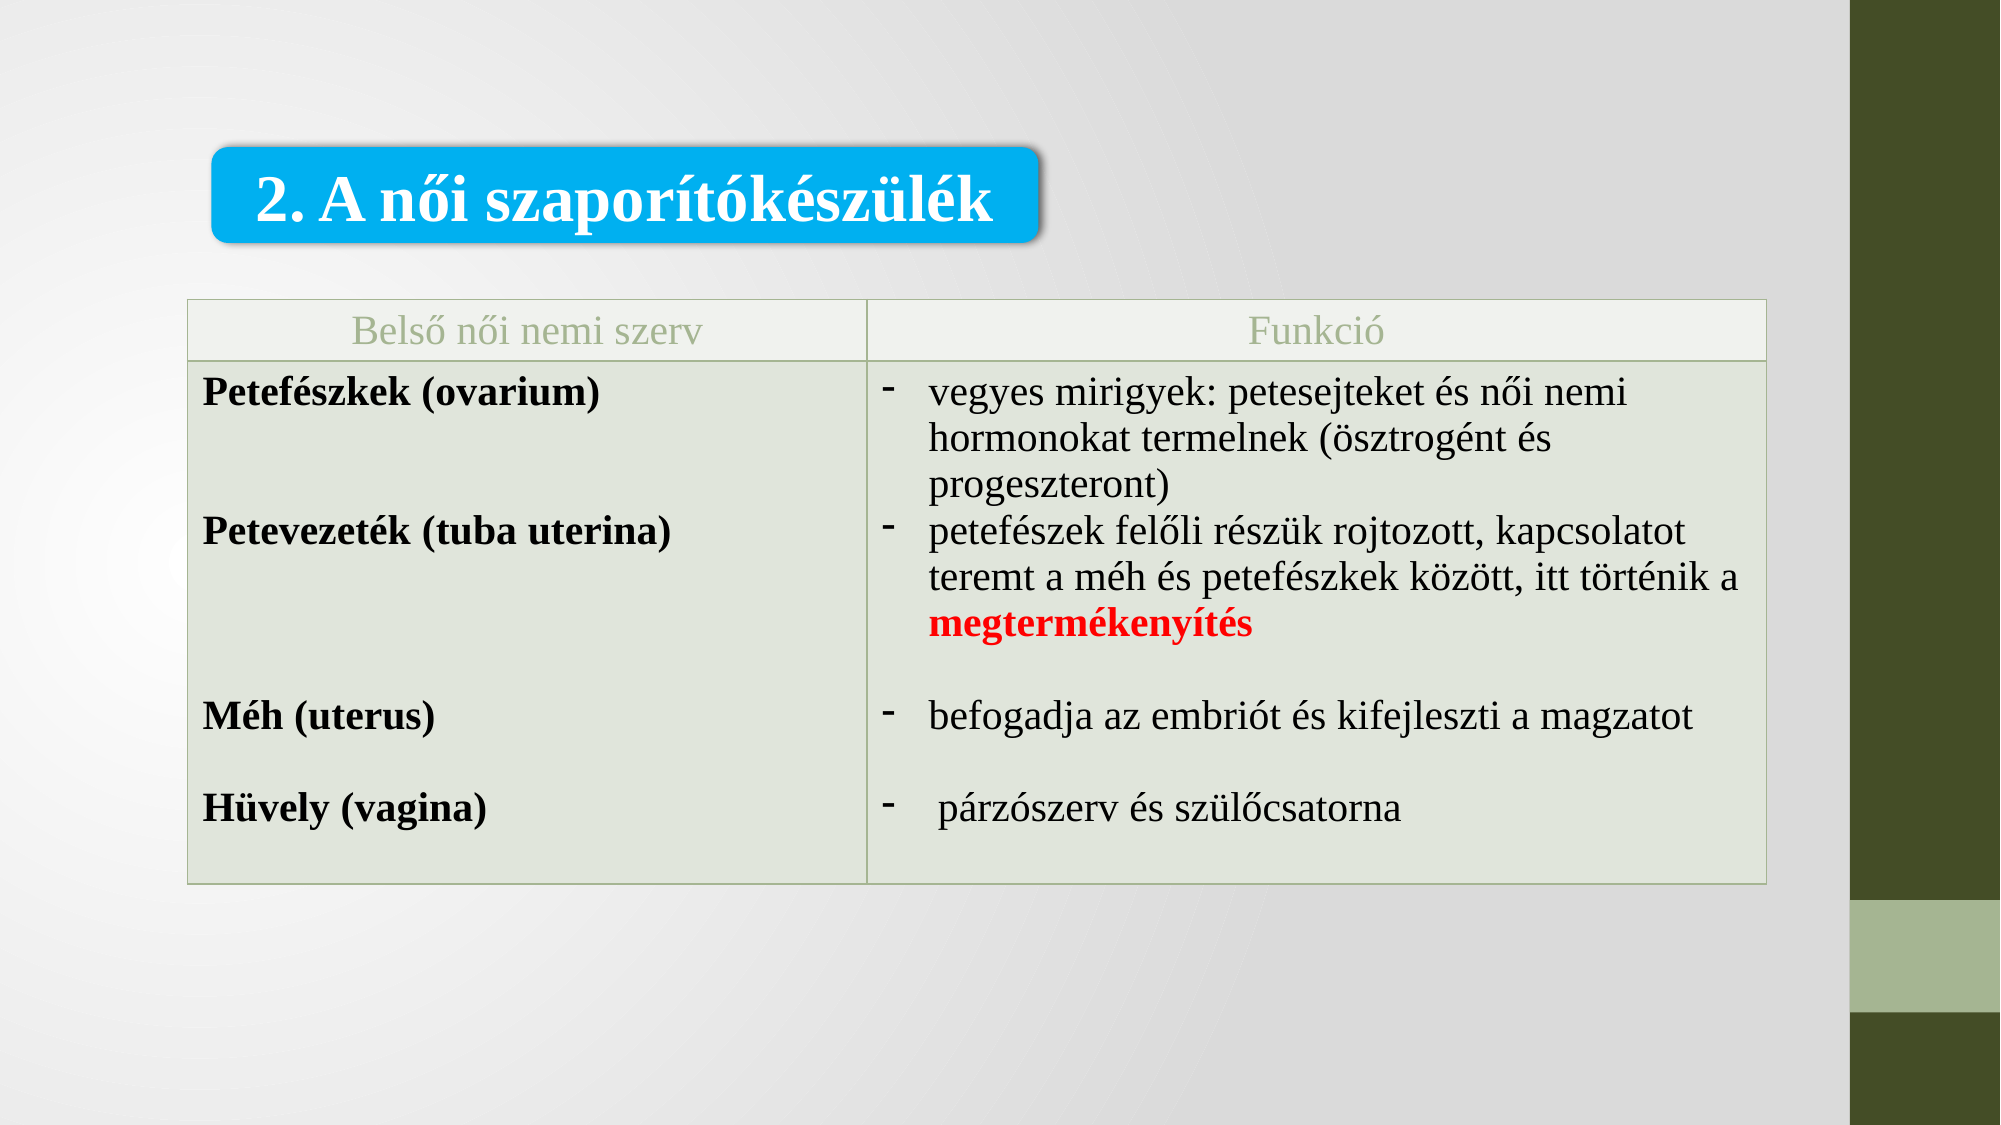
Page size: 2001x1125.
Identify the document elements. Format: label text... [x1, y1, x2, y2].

text_box 2. A női szaporítókészülék [211, 147, 1039, 243]
table_header Funkció [868, 300, 1766, 360]
table_cell Petefészkek (ovarium) Petevezeték (tuba uterina) Méh (uterus) Hüvely (vagina) [188, 362, 866, 883]
table_header Belső női nemi szerv [188, 300, 866, 360]
table_cell vegyes mirigyek: petesejteket és női nemi hormonokat termelnek (ösztrogént és progeszteront) petefészek felőli részük rojtozott, kapcsolatot teremt a méh és petefészkek között, itt történik a megtermékenyítés befogadja az embriót és kifejleszti a magzatot párzószerv és szülőcsatorna [868, 362, 1766, 883]
